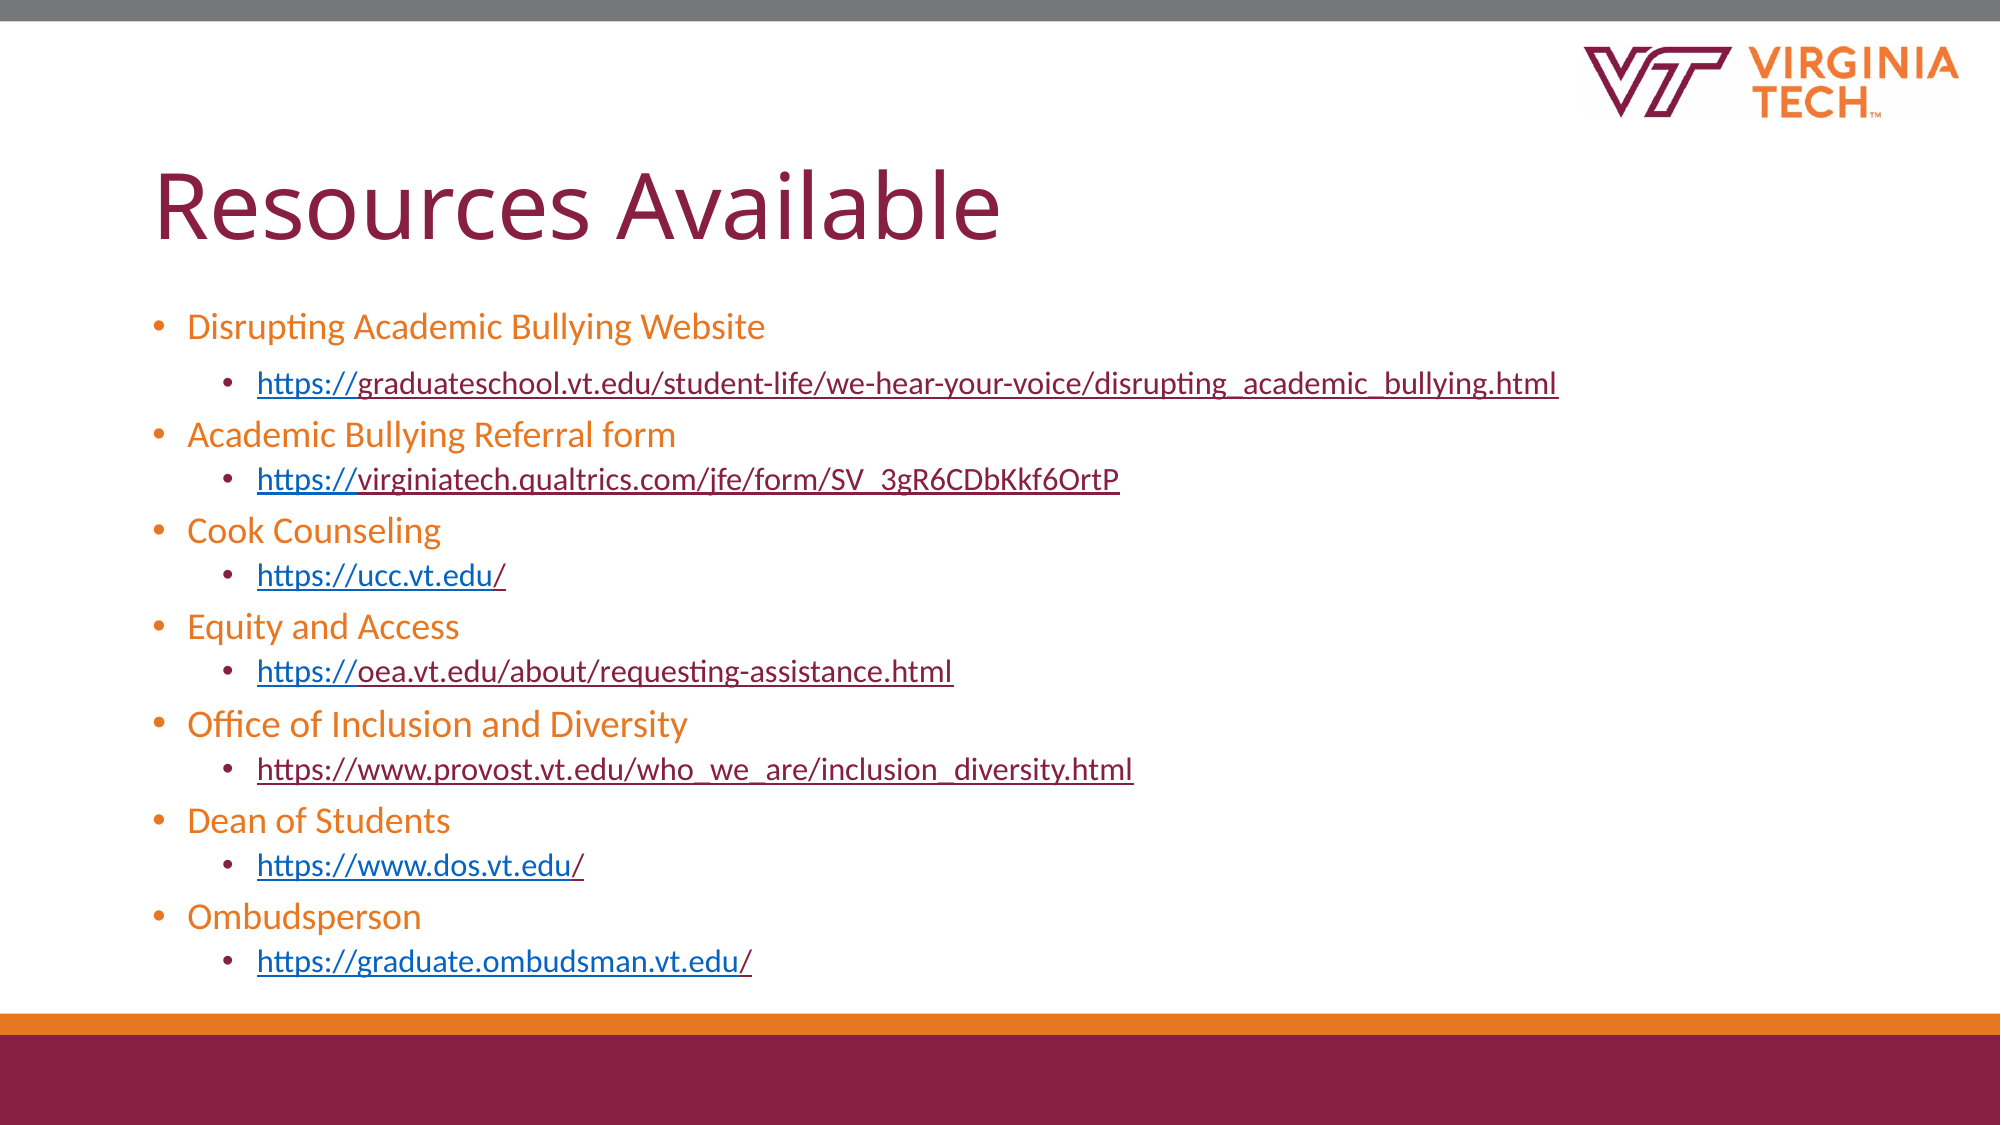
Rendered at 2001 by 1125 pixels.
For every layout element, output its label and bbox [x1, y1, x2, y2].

text_box [0, 0, 2000, 1125]
